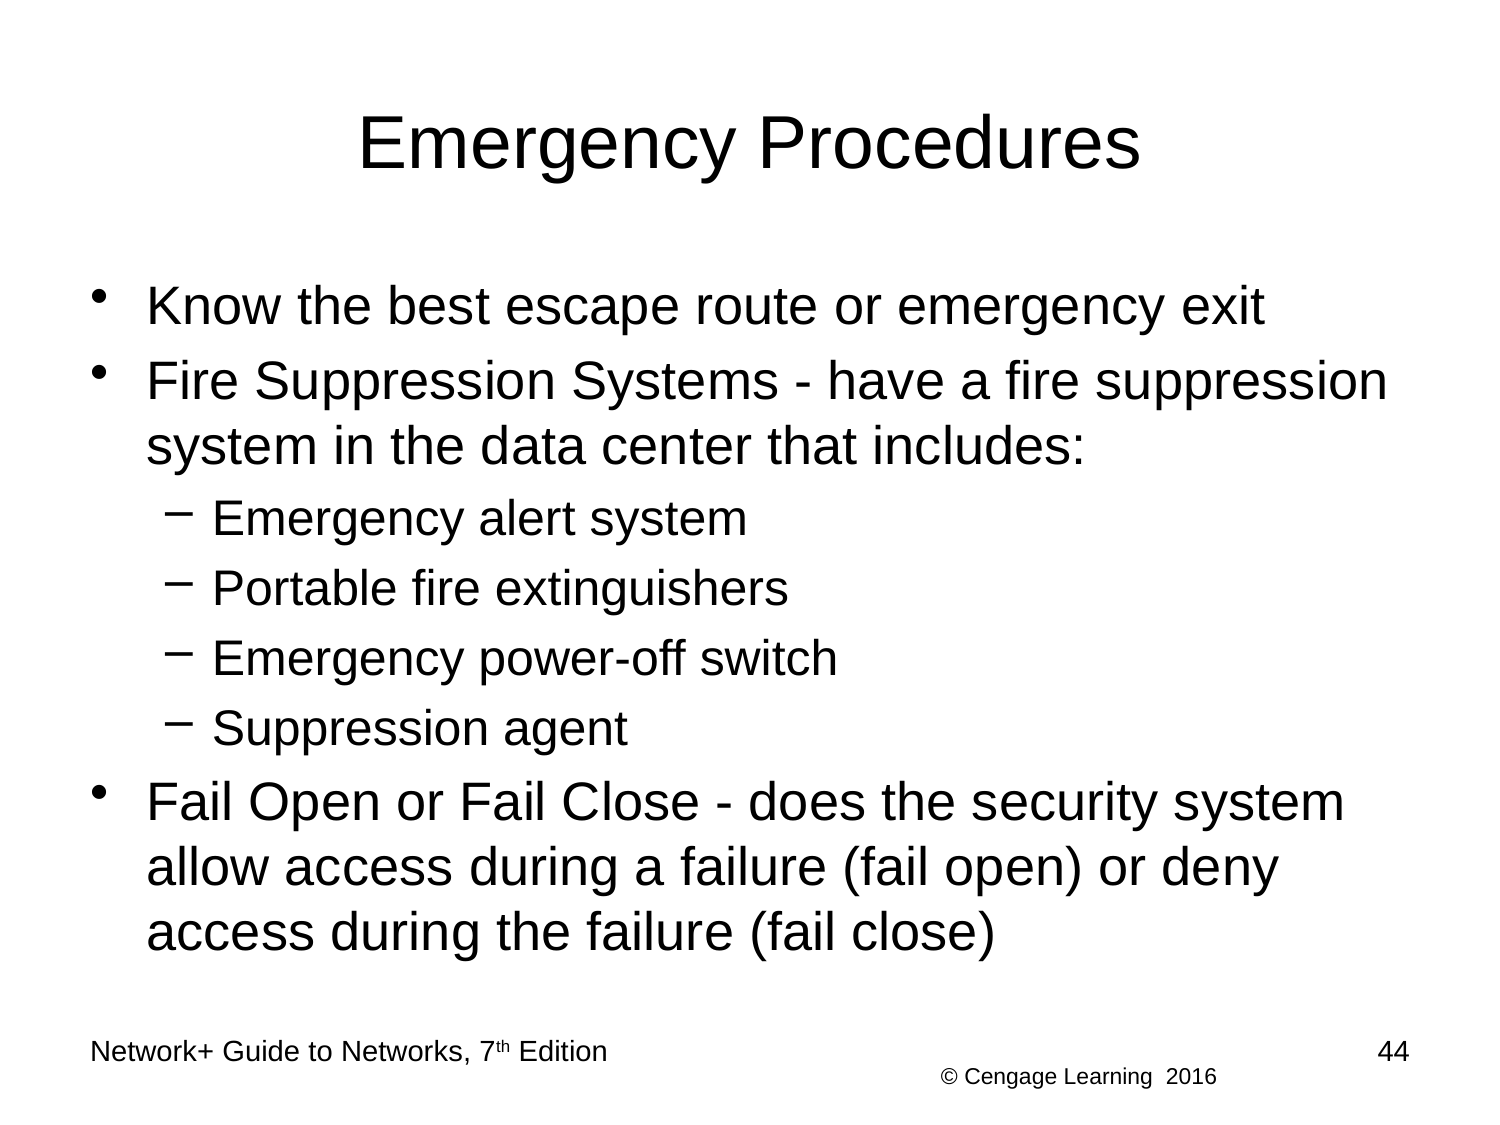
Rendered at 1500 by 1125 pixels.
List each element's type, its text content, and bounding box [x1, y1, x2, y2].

footer Network+ Guide to Networks, 7th Edition [74, 1024, 713, 1103]
title Emergency Procedures [75, 45, 1425, 233]
list Know the best escape route or emergency exit Fire Suppression Systems - have a fire suppression system in the data center that includes: Emergency alert system Portable fire extinguishers Emergency power-off switch Suppression agent Fail Open or Fail Close - does the security system allow access during a failure (fail open) or deny access during the failure (fail close) [75, 262, 1425, 1005]
slide_number 44 [1312, 1024, 1426, 1103]
